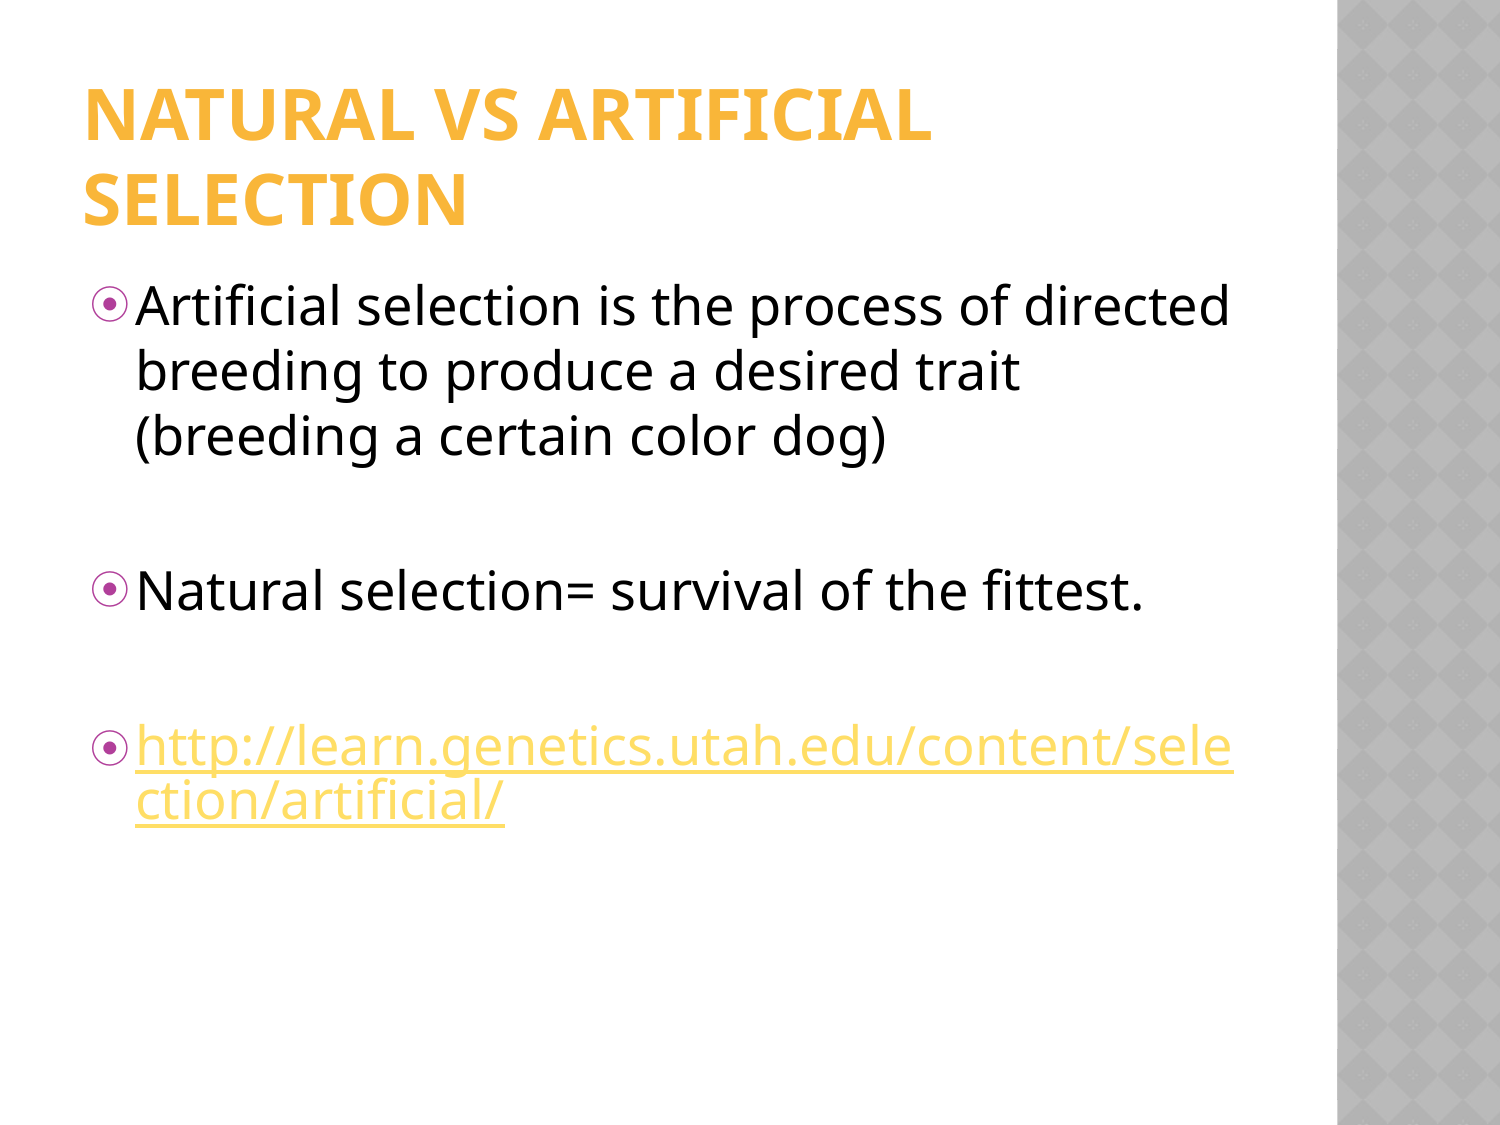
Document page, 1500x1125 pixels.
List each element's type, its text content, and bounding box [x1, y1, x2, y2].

title NATURAL VS ARTIFICIAL SELECTION [75, 52, 1263, 240]
list Artificial selection is the process of directed breeding to produce a desired trait (breeding a certain color dog) Natural selection= survival of the fittest. http://learn.genetics.utah.edu/content/selection/artificial/ [75, 264, 1263, 1059]
